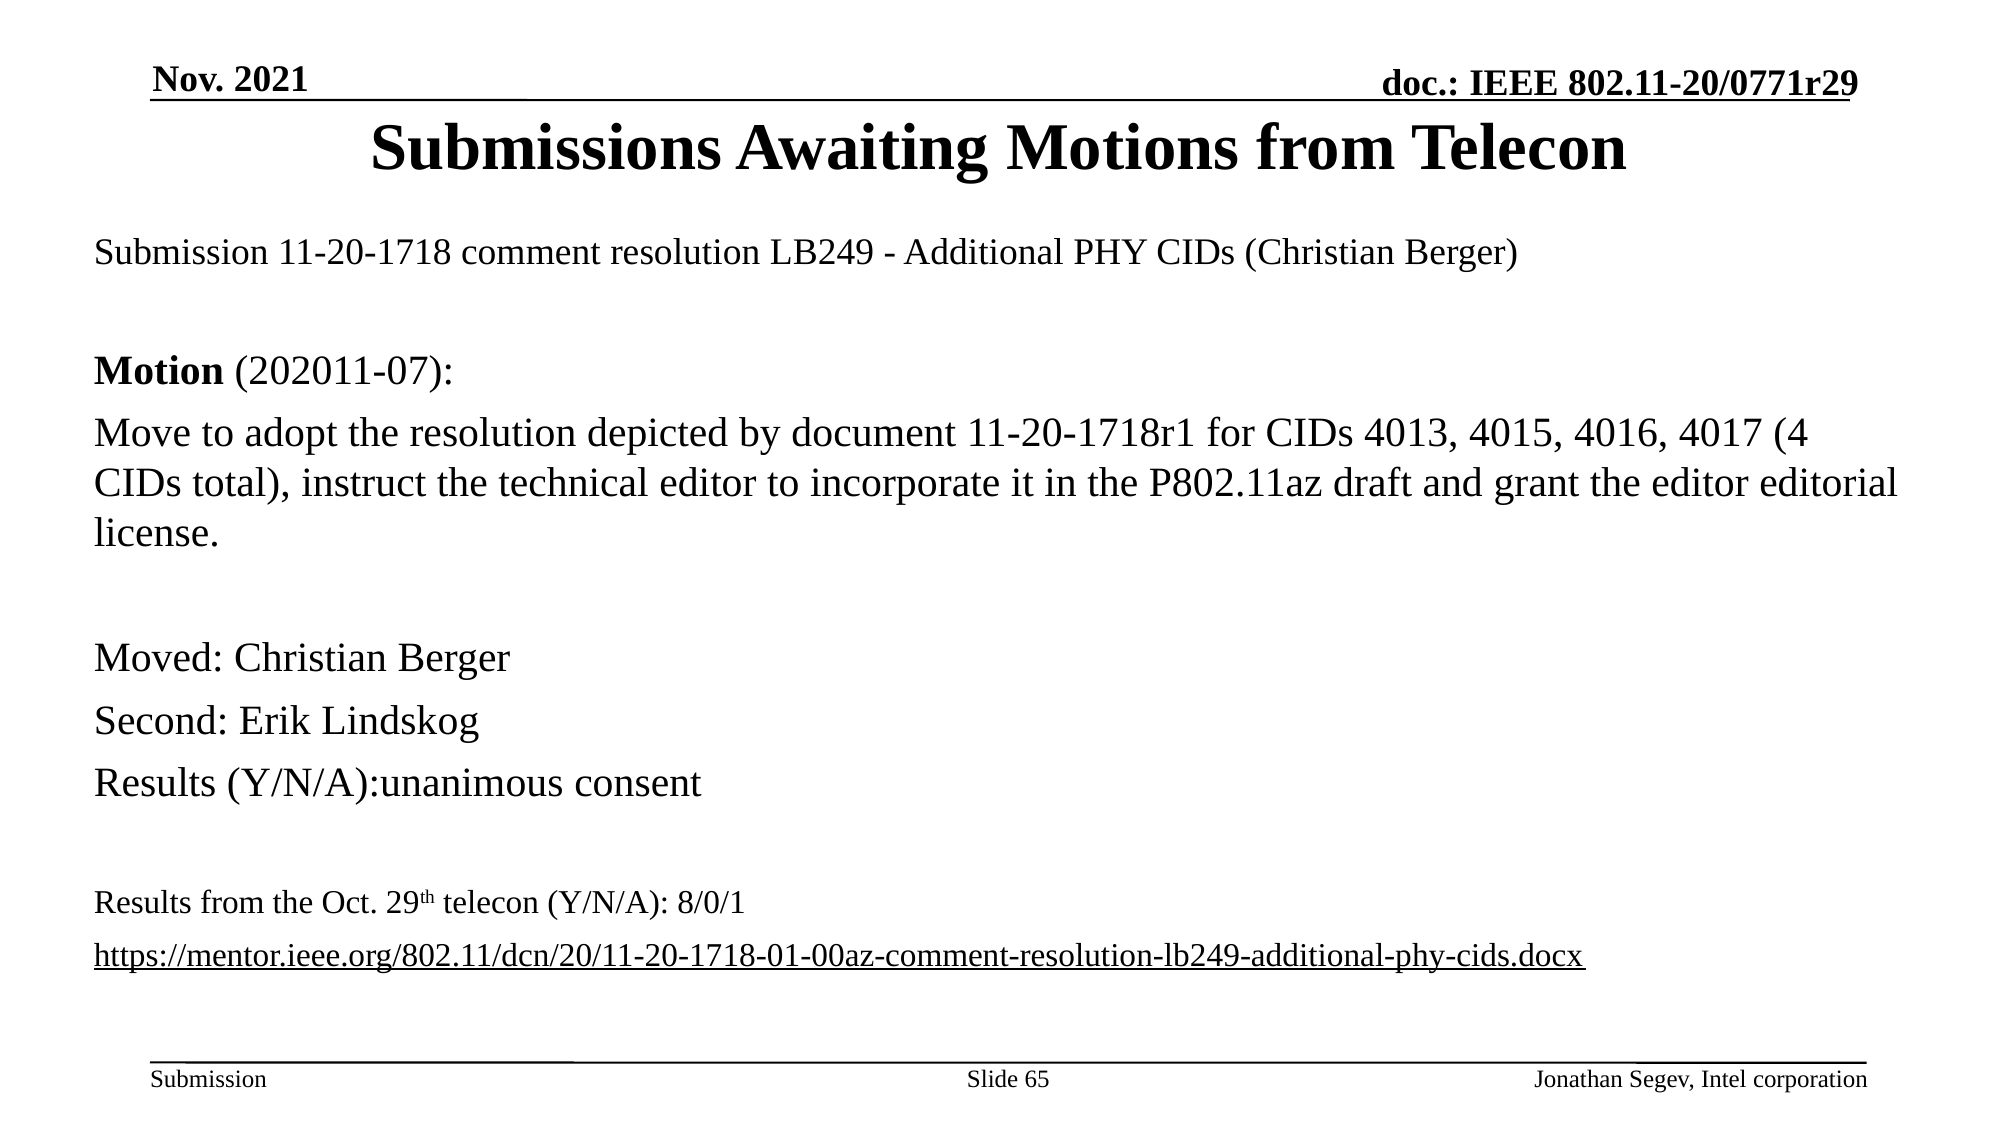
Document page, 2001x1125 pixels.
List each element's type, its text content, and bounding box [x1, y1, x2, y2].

slide_number Slide 65 [950, 1061, 1067, 1123]
title Submissions Awaiting Motions from Telecon [149, 112, 1850, 173]
footer Jonathan Segev, Intel corporation [1171, 1061, 1869, 1093]
list Submission 11-20-1718 comment resolution LB249 - Additional PHY CIDs (Christian Berger) Motion (202011-07): Move to adopt the resolution depicted by document 11-20-1718r1 for CIDs 4013, 4015, 4016, 4017 (4 CIDs total), instruct the technical editor to incorporate it in the P802.11az draft and grant the editor editorial license. Moved: Christian Berger Second: Erik Lindskog Results (Y/N/A):unanimous consent Results from the Oct. 29th telecon (Y/N/A): 8/0/1 https://mentor.ieee.org/802.11/dcn/20/11-20-1718-01-00az-comment-resolution-lb249-additional-phy-cids.docx [78, 219, 1922, 1000]
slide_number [152, 54, 563, 100]
